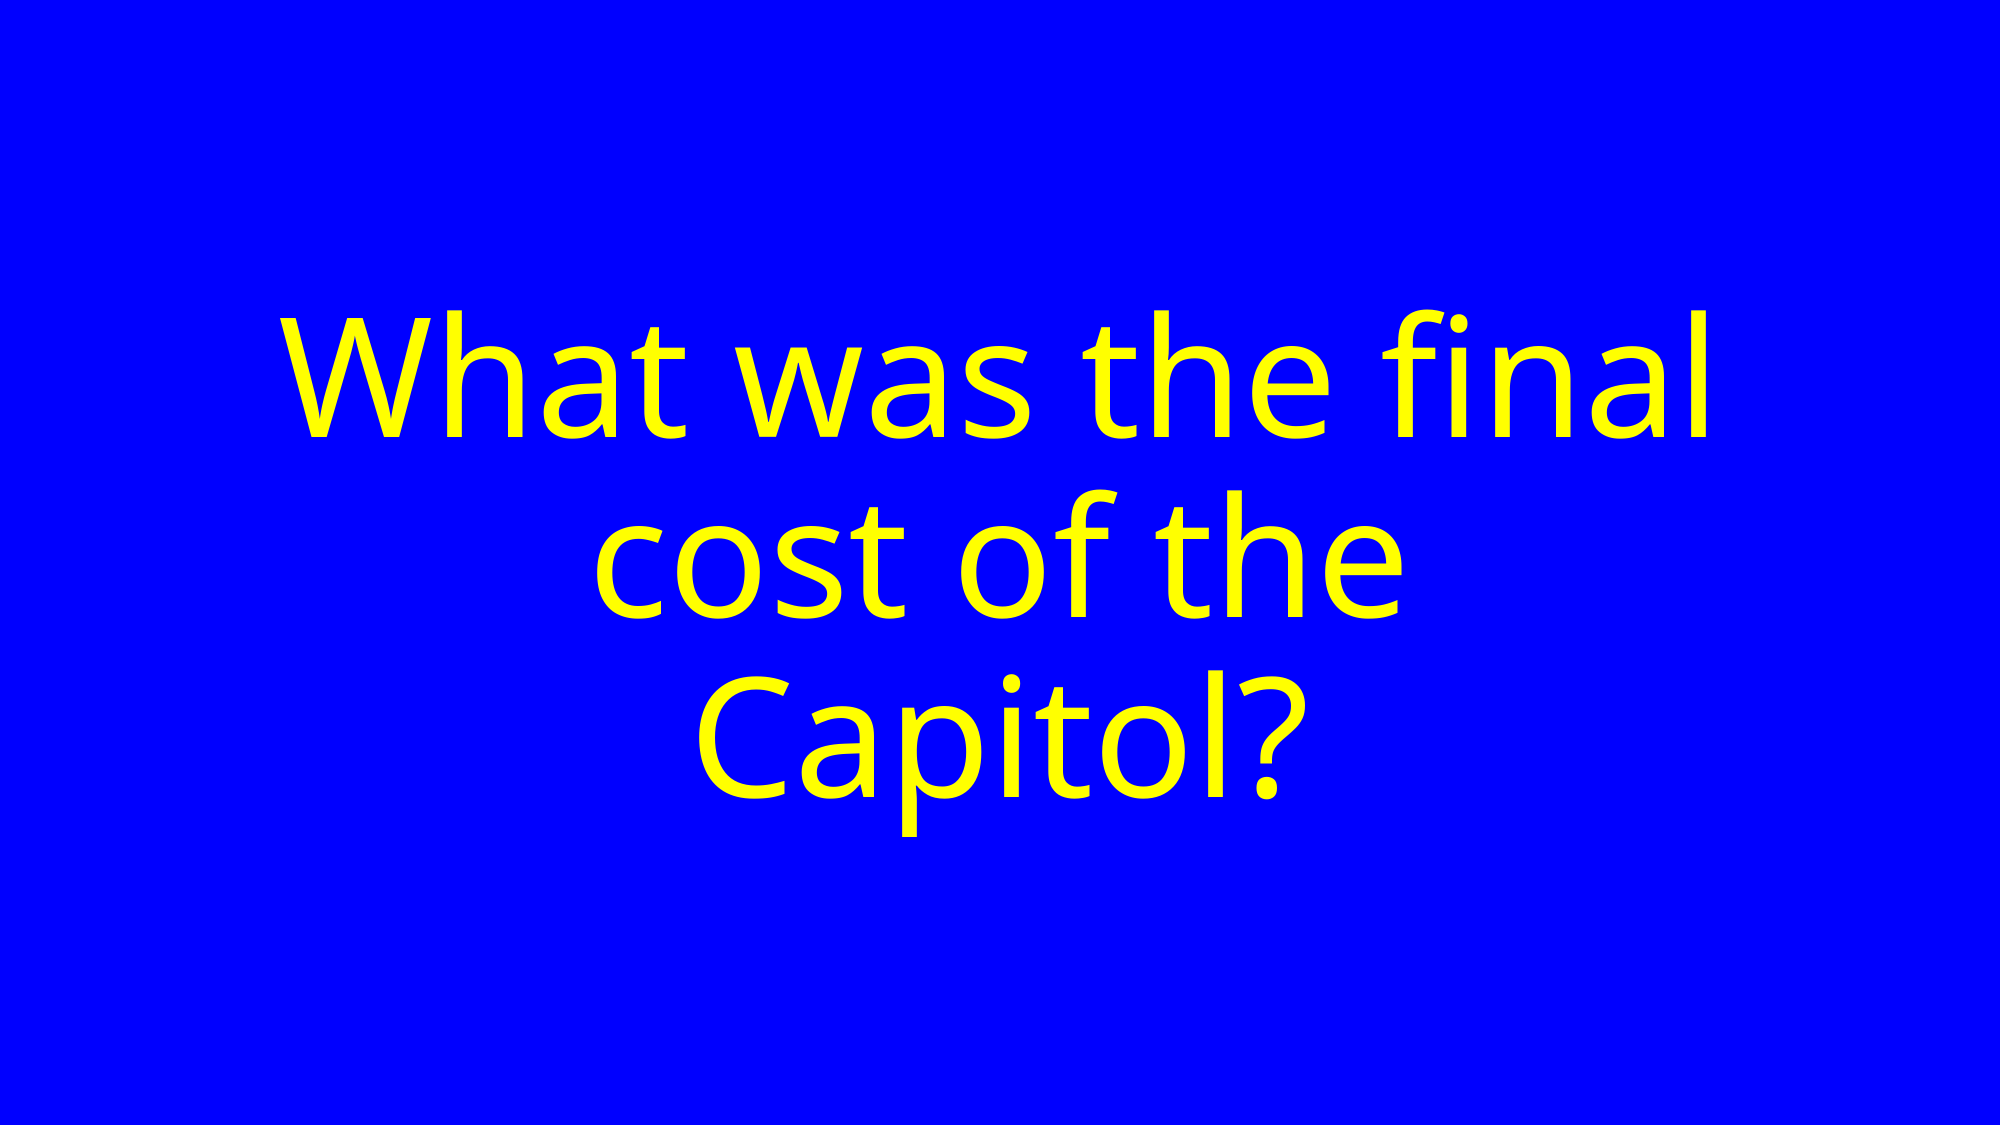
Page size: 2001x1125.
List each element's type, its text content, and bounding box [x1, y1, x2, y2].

title What was the final cost of the Capitol? [249, 184, 1750, 943]
